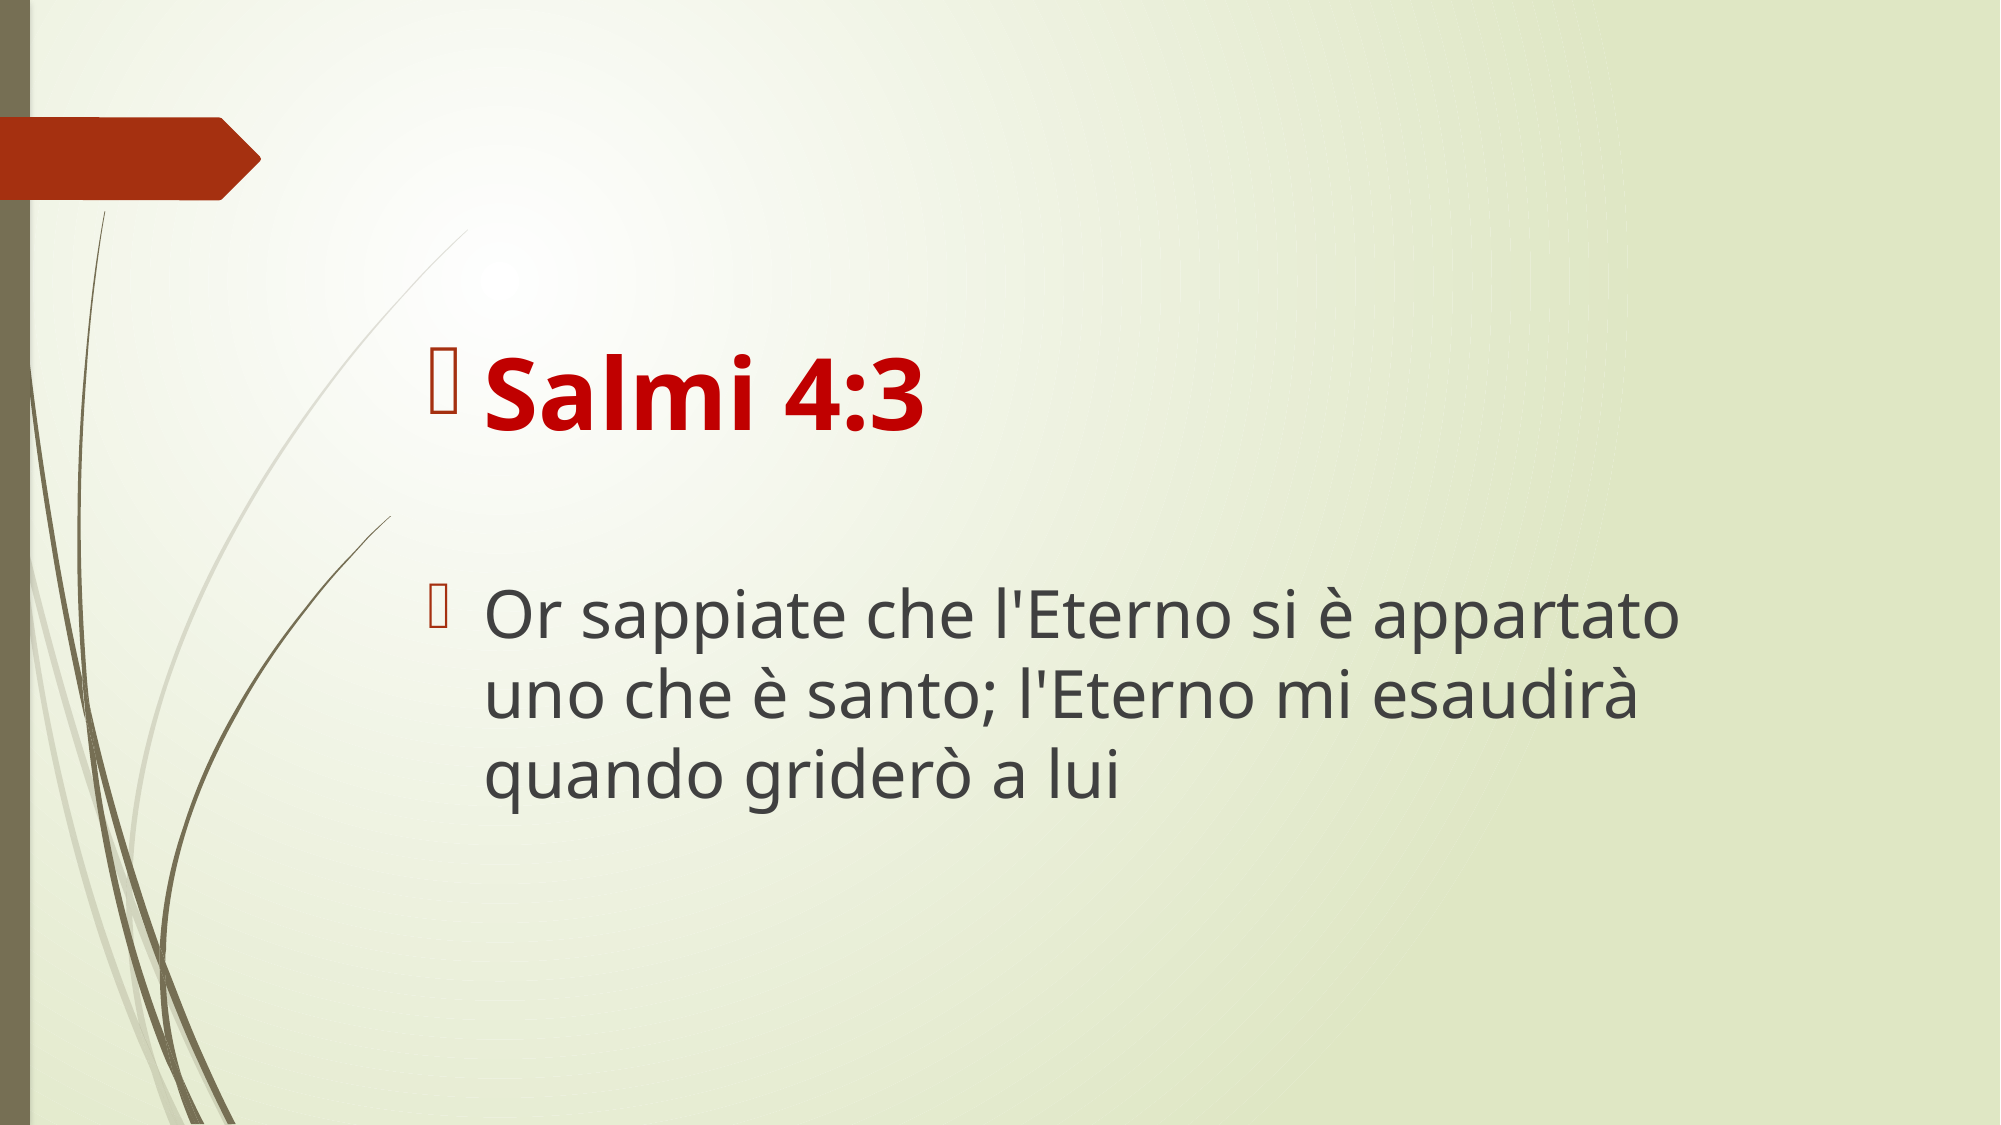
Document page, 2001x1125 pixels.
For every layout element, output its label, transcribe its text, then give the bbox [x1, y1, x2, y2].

list Salmi 4:3 Or sappiate che l'Eterno si è appartato uno che è santo; l'Eterno mi esaudirà quando griderò a lui [412, 323, 1839, 970]
